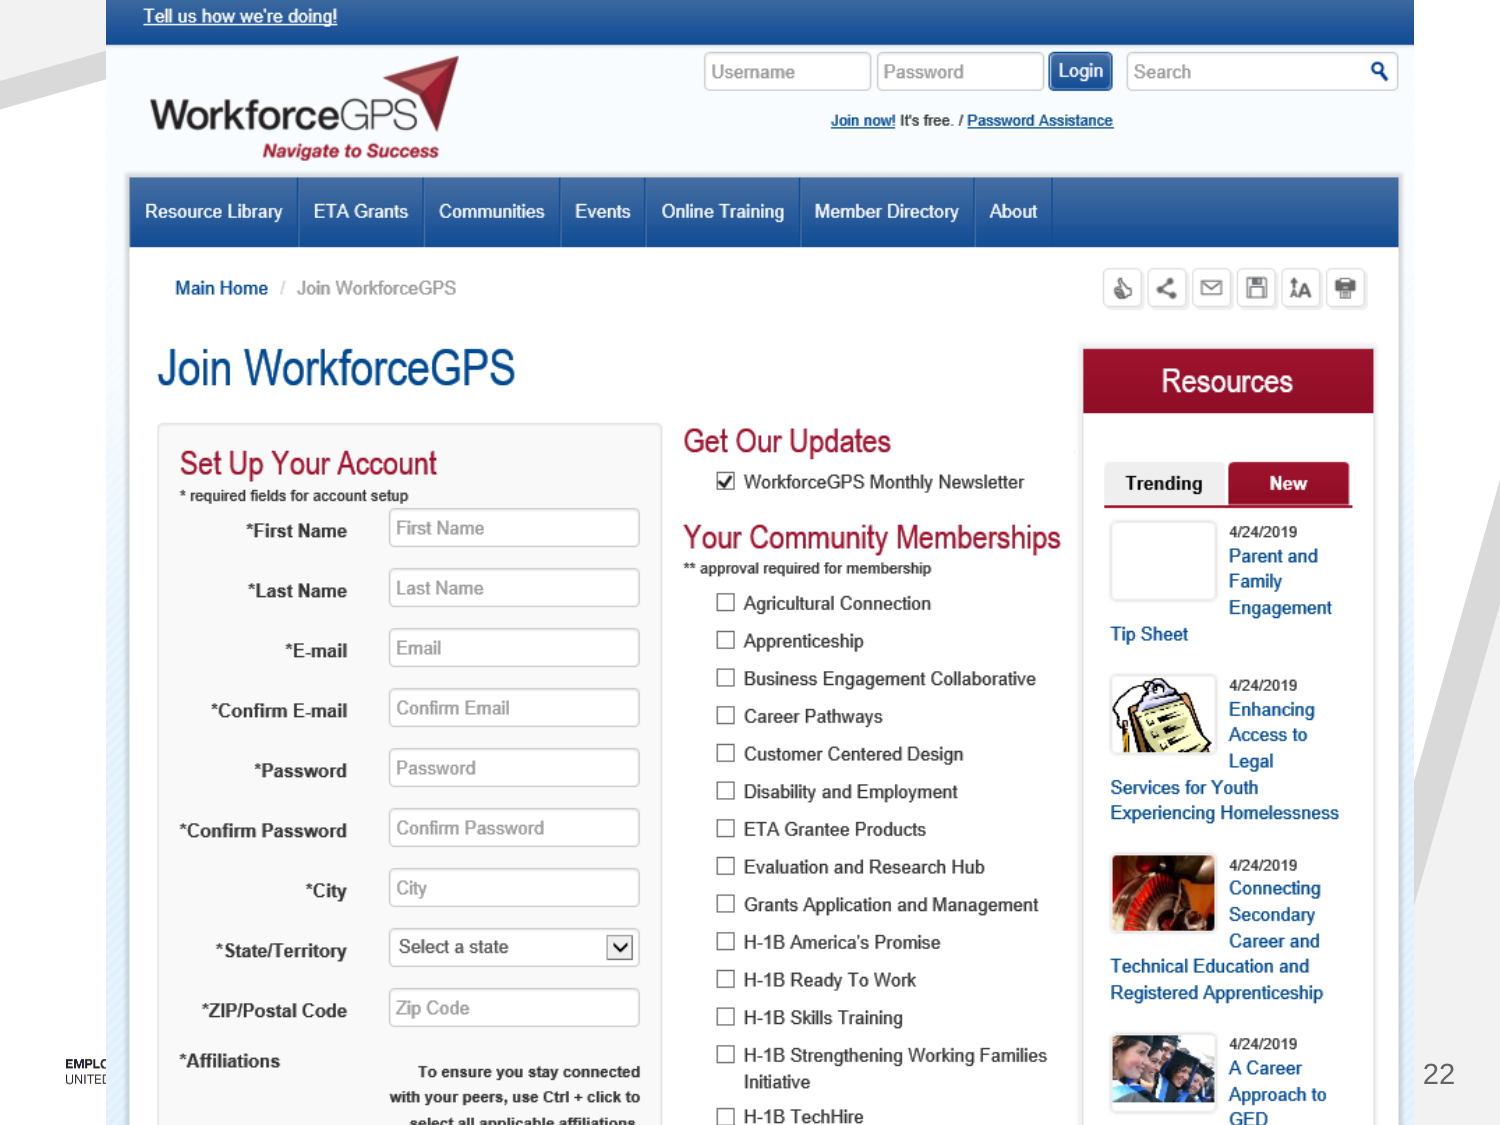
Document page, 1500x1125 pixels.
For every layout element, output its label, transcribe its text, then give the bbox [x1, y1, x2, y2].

picture [59, 0, 1414, 1125]
slide_number 22 [1414, 1042, 1471, 1103]
